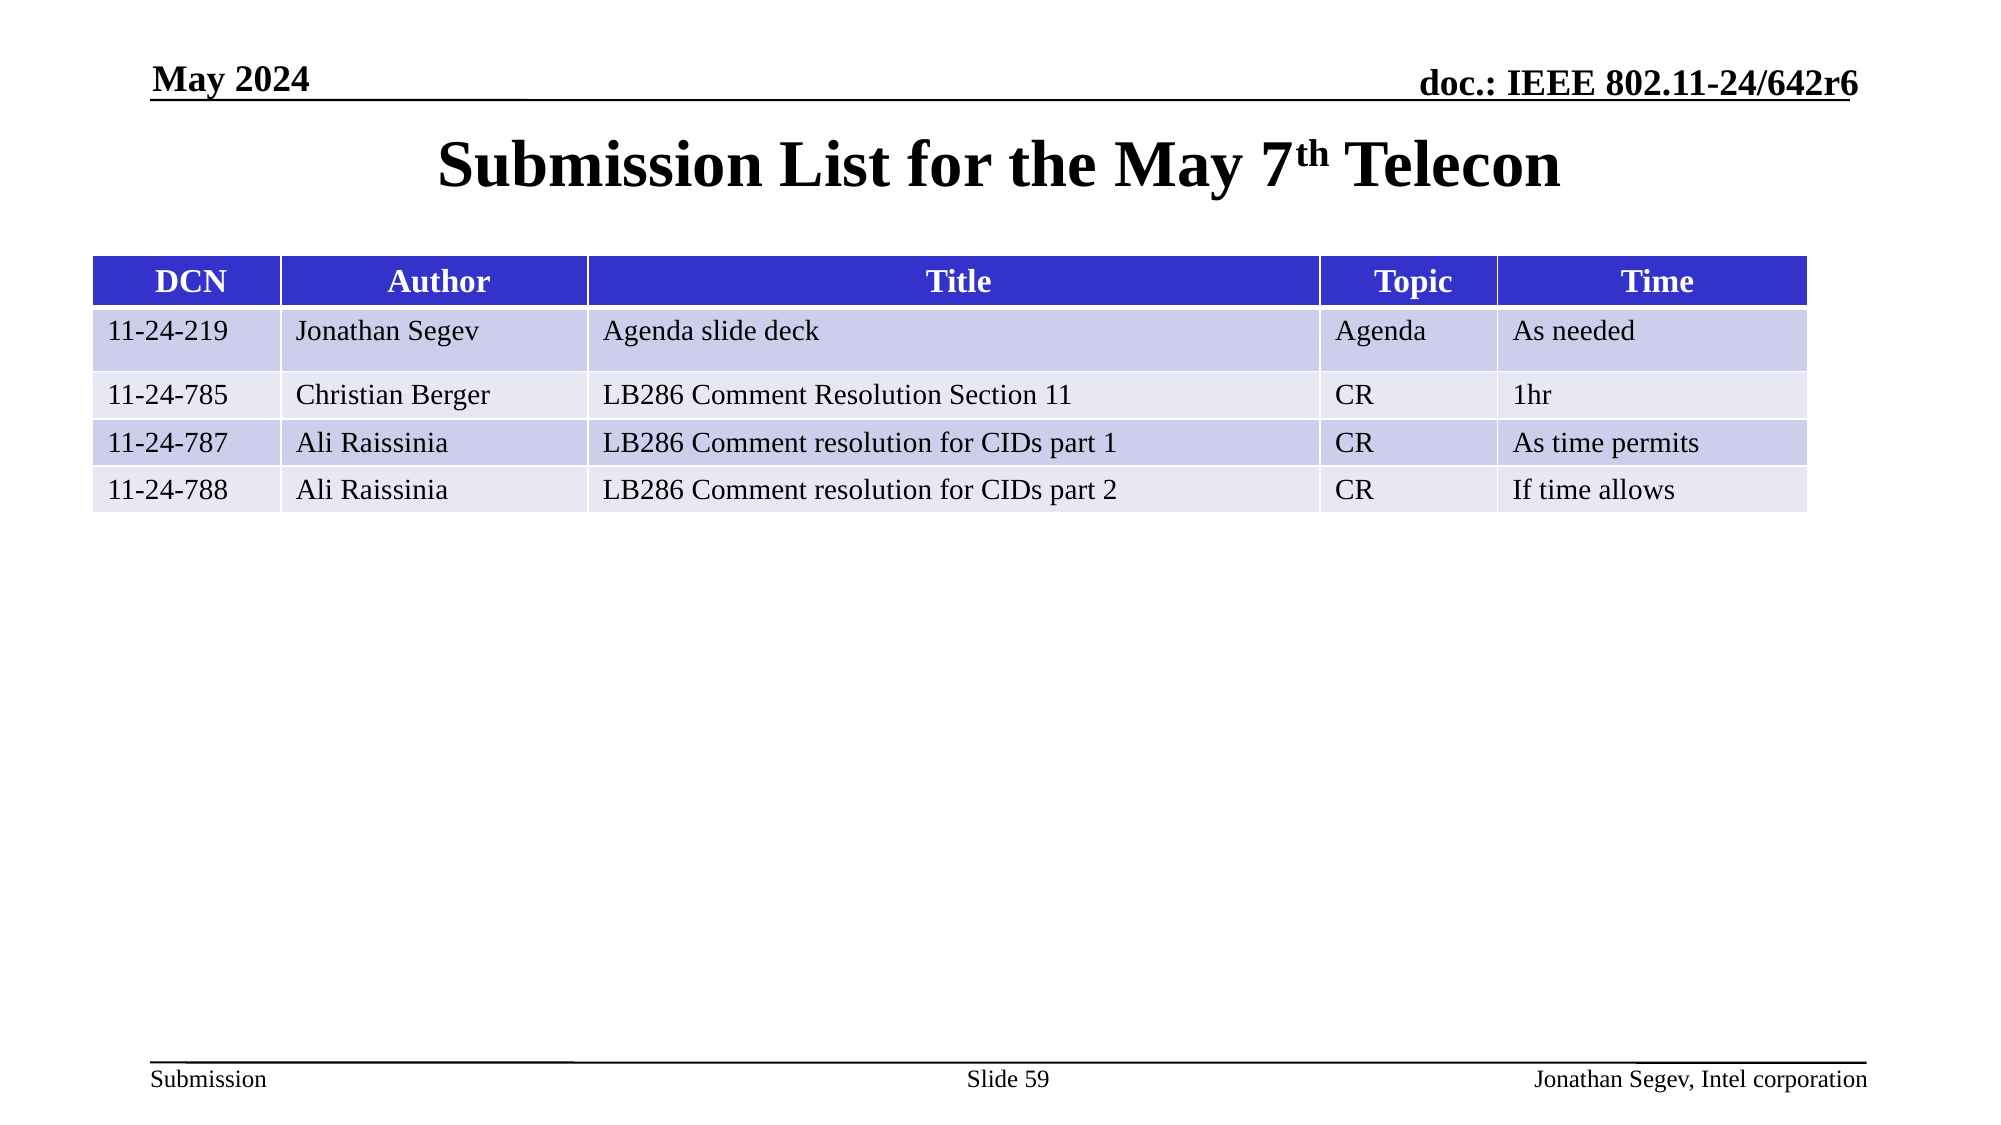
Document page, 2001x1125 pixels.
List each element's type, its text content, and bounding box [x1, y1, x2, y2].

table_header DCN [93, 256, 280, 305]
table_cell Ali Raissinia [282, 467, 587, 512]
table_header Title [589, 256, 1319, 305]
title Submission List for the May 7th Telecon [149, 112, 1850, 209]
table_cell As needed [1498, 310, 1807, 371]
table_cell CR [1321, 372, 1497, 418]
table_header Time [1498, 256, 1807, 305]
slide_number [152, 54, 563, 100]
table_header Topic [1321, 256, 1497, 305]
table_cell 1hr [1498, 372, 1807, 418]
table_cell LB286 Comment resolution for CIDs part 1 [589, 420, 1319, 465]
slide_number Slide 59 [950, 1061, 1067, 1123]
table_cell LB286 Comment Resolution Section 11 [589, 372, 1319, 418]
table_cell Ali Raissinia [282, 420, 587, 465]
table_cell Jonathan Segev [282, 310, 587, 371]
table_header Author [282, 256, 587, 305]
table_cell 11-24-788 [93, 467, 280, 512]
table_cell Agenda [1321, 310, 1497, 371]
table_cell LB286 Comment resolution for CIDs part 2 [589, 467, 1319, 512]
table_cell CR [1321, 467, 1497, 512]
table_cell As time permits [1498, 420, 1807, 465]
footer Jonathan Segev, Intel corporation [1171, 1061, 1869, 1093]
table_cell 11-24-787 [93, 420, 280, 465]
table_cell CR [1321, 420, 1497, 465]
table_cell If time allows [1498, 467, 1807, 512]
table_cell Agenda slide deck [589, 310, 1319, 371]
table_cell Christian Berger [282, 372, 587, 418]
table_cell 11-24-219 [93, 310, 280, 371]
table_cell 11-24-785 [93, 372, 280, 418]
